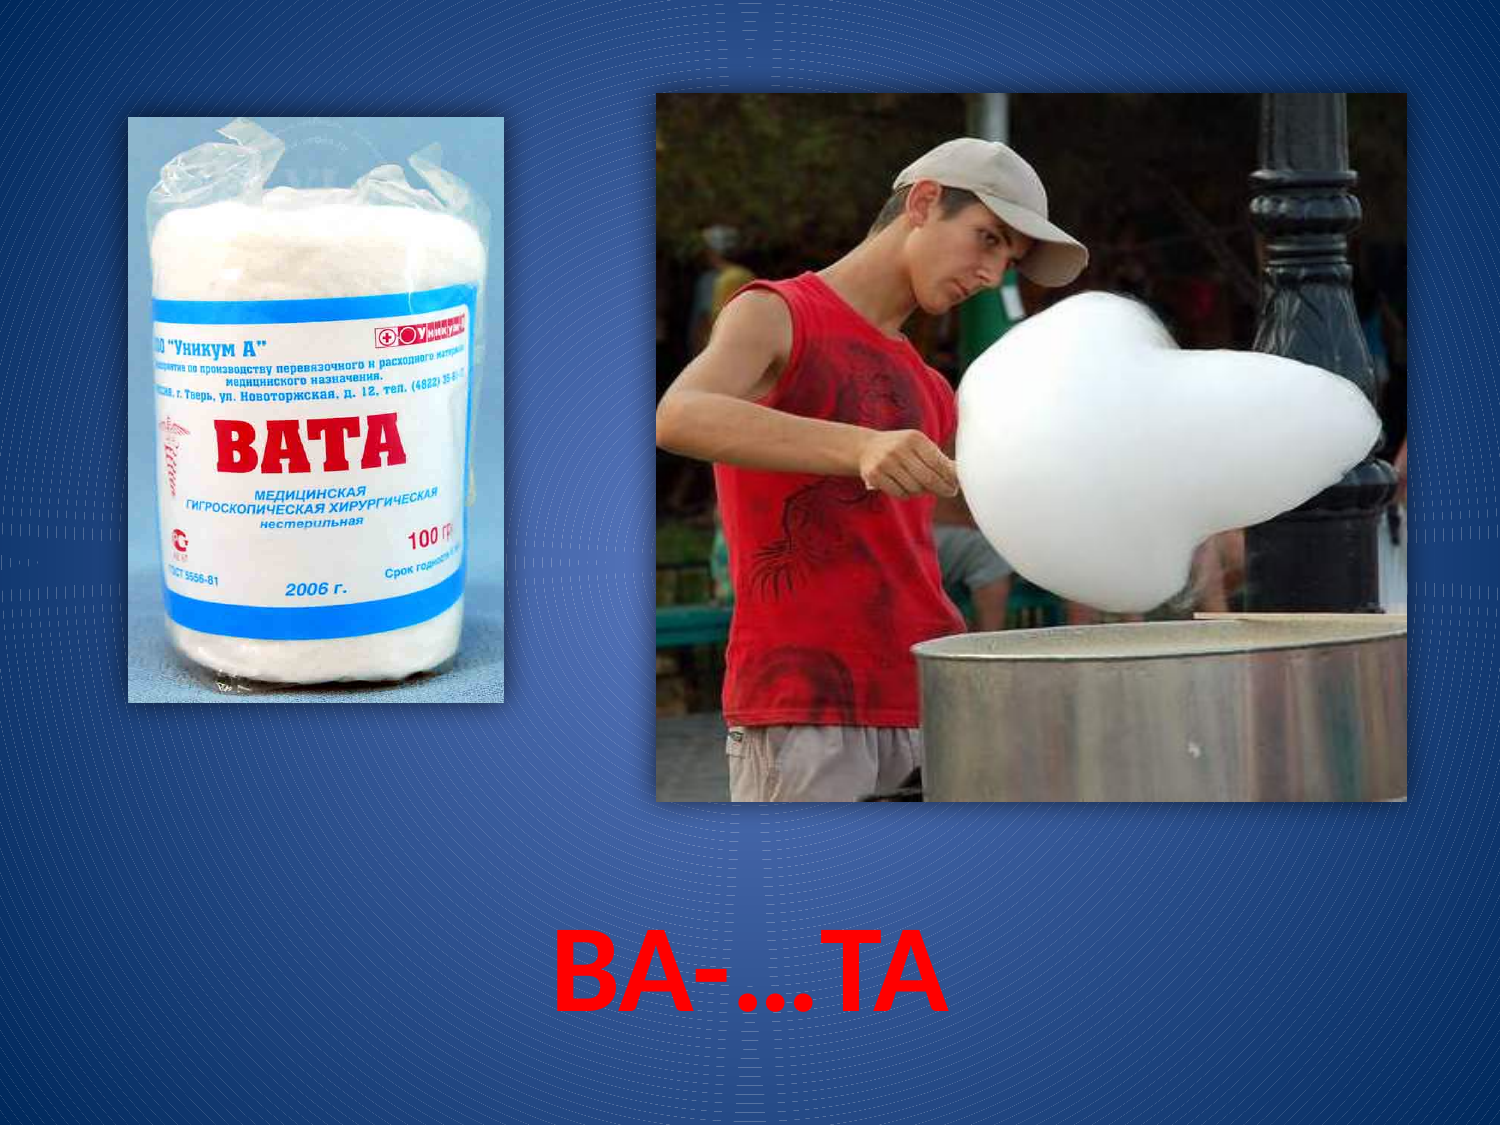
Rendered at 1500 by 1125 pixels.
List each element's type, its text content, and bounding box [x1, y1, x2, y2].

picture [655, 93, 1407, 802]
picture [128, 116, 505, 704]
text_box ВА-…ТА [0, 878, 1500, 1044]
